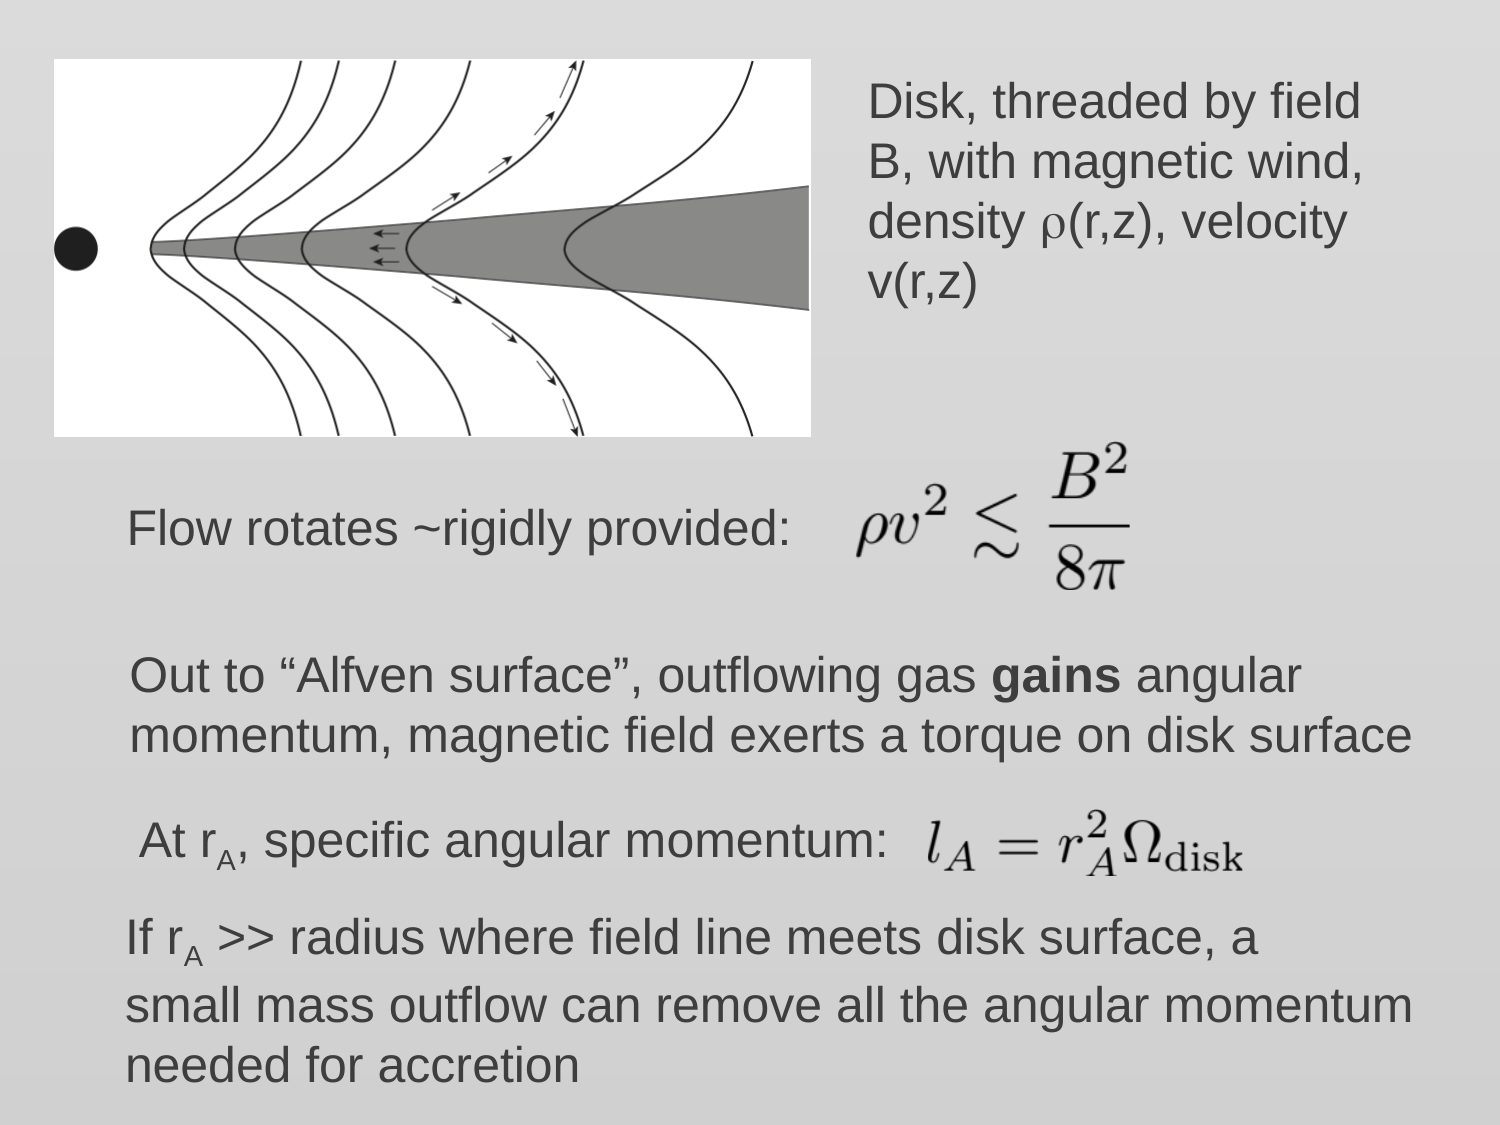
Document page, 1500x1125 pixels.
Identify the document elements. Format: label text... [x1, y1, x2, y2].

text_box At rA, specific angular momentum: [123, 800, 905, 884]
picture [54, 58, 811, 437]
picture [927, 809, 1243, 876]
text_box If rA >> radius where field line meets disk surface, a small mass outflow can remove all the angular momentum needed for accretion [110, 896, 1444, 1100]
text_box Out to “Alfven surface”, outflowing gas gains angular momentum, magnetic field exerts a torque on disk surface [114, 634, 1429, 770]
text_box Flow rotates ~rigidly provided: [111, 487, 807, 563]
picture [855, 440, 1130, 590]
text_box Disk, threaded by field B, with magnetic wind, density r(r,z), velocity v(r,z) [852, 61, 1391, 317]
